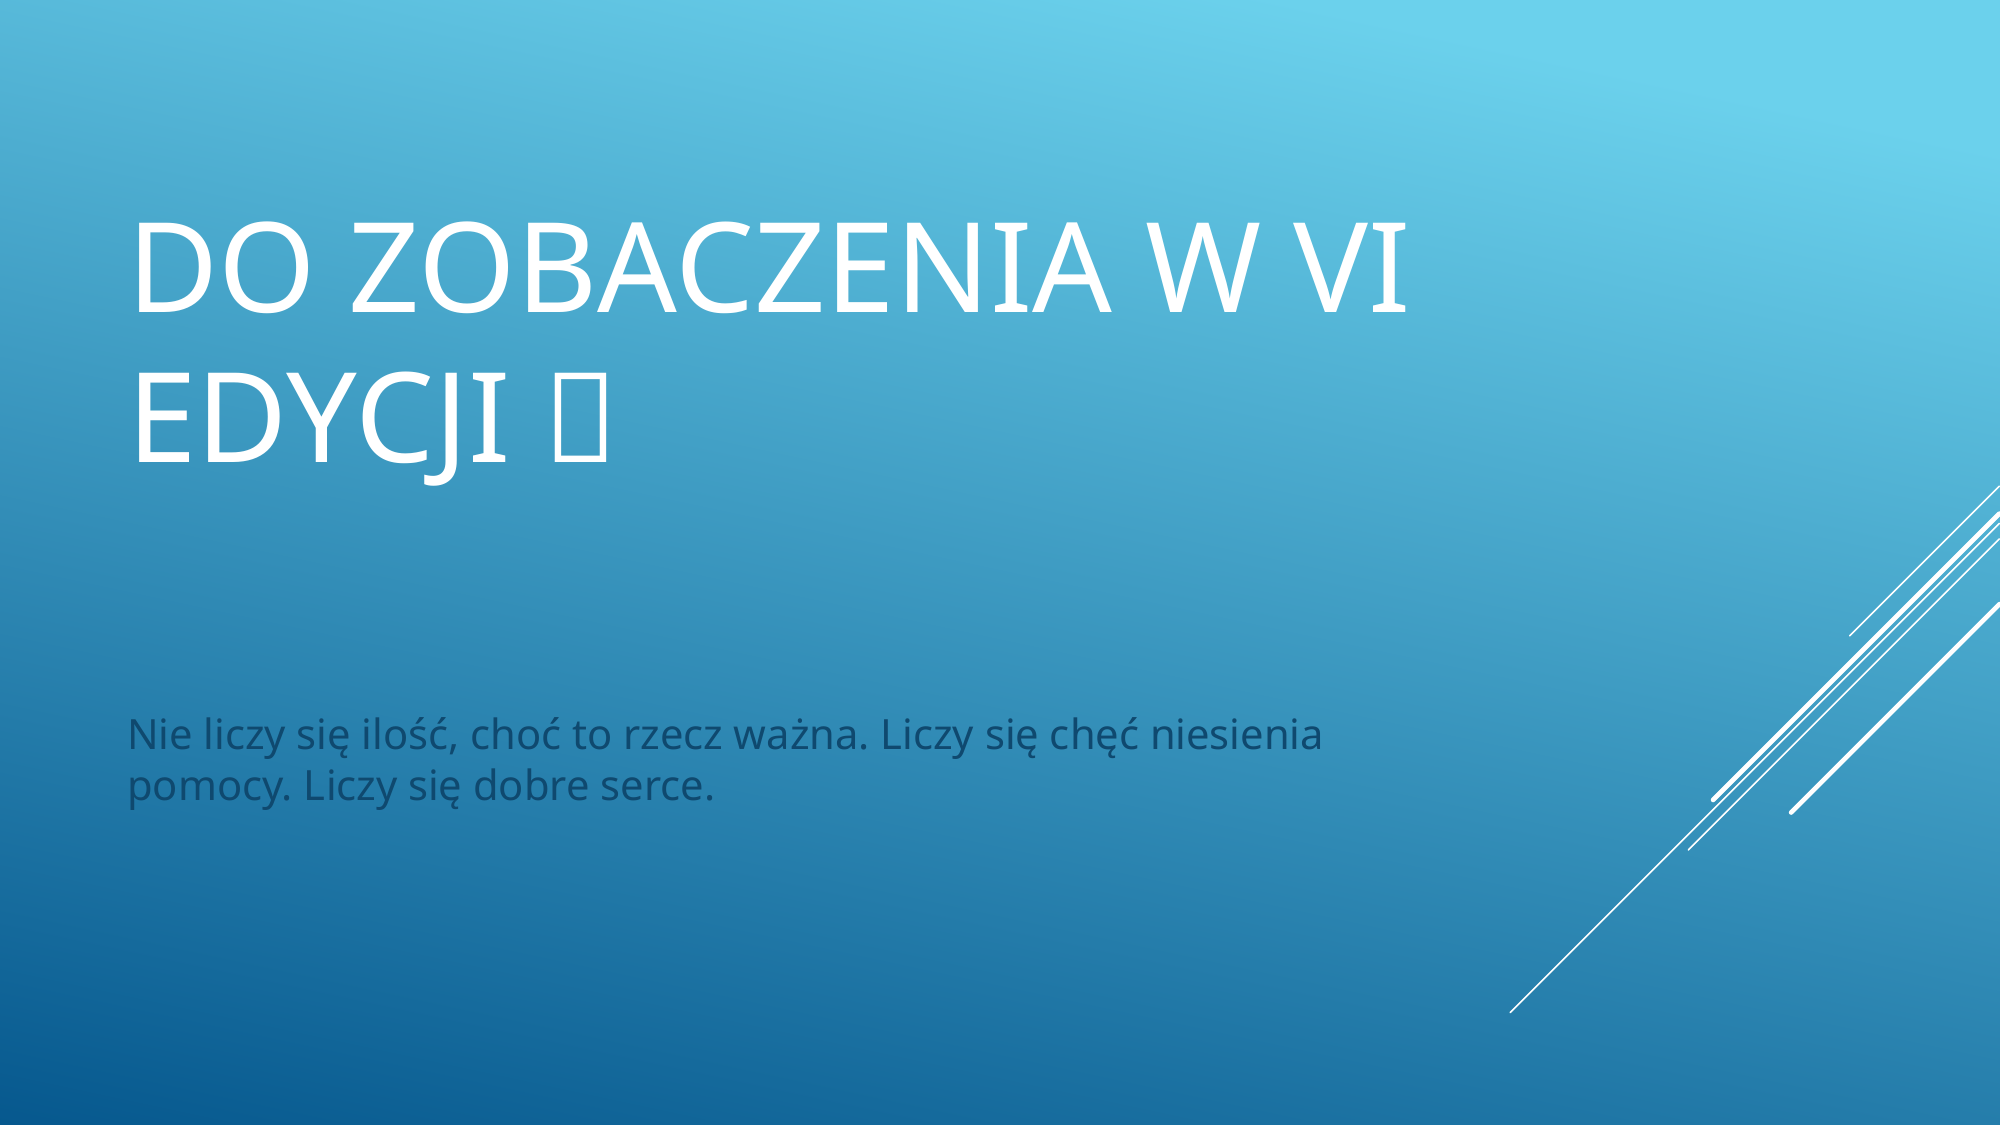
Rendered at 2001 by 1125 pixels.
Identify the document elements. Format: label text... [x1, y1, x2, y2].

list Nie liczy się ilość, choć to rzecz ważna. Liczy się chęć niesienia pomocy. Liczy się dobre serce. [112, 675, 1513, 984]
title Do zobaczenia w vi edycji  [112, 112, 1763, 563]
